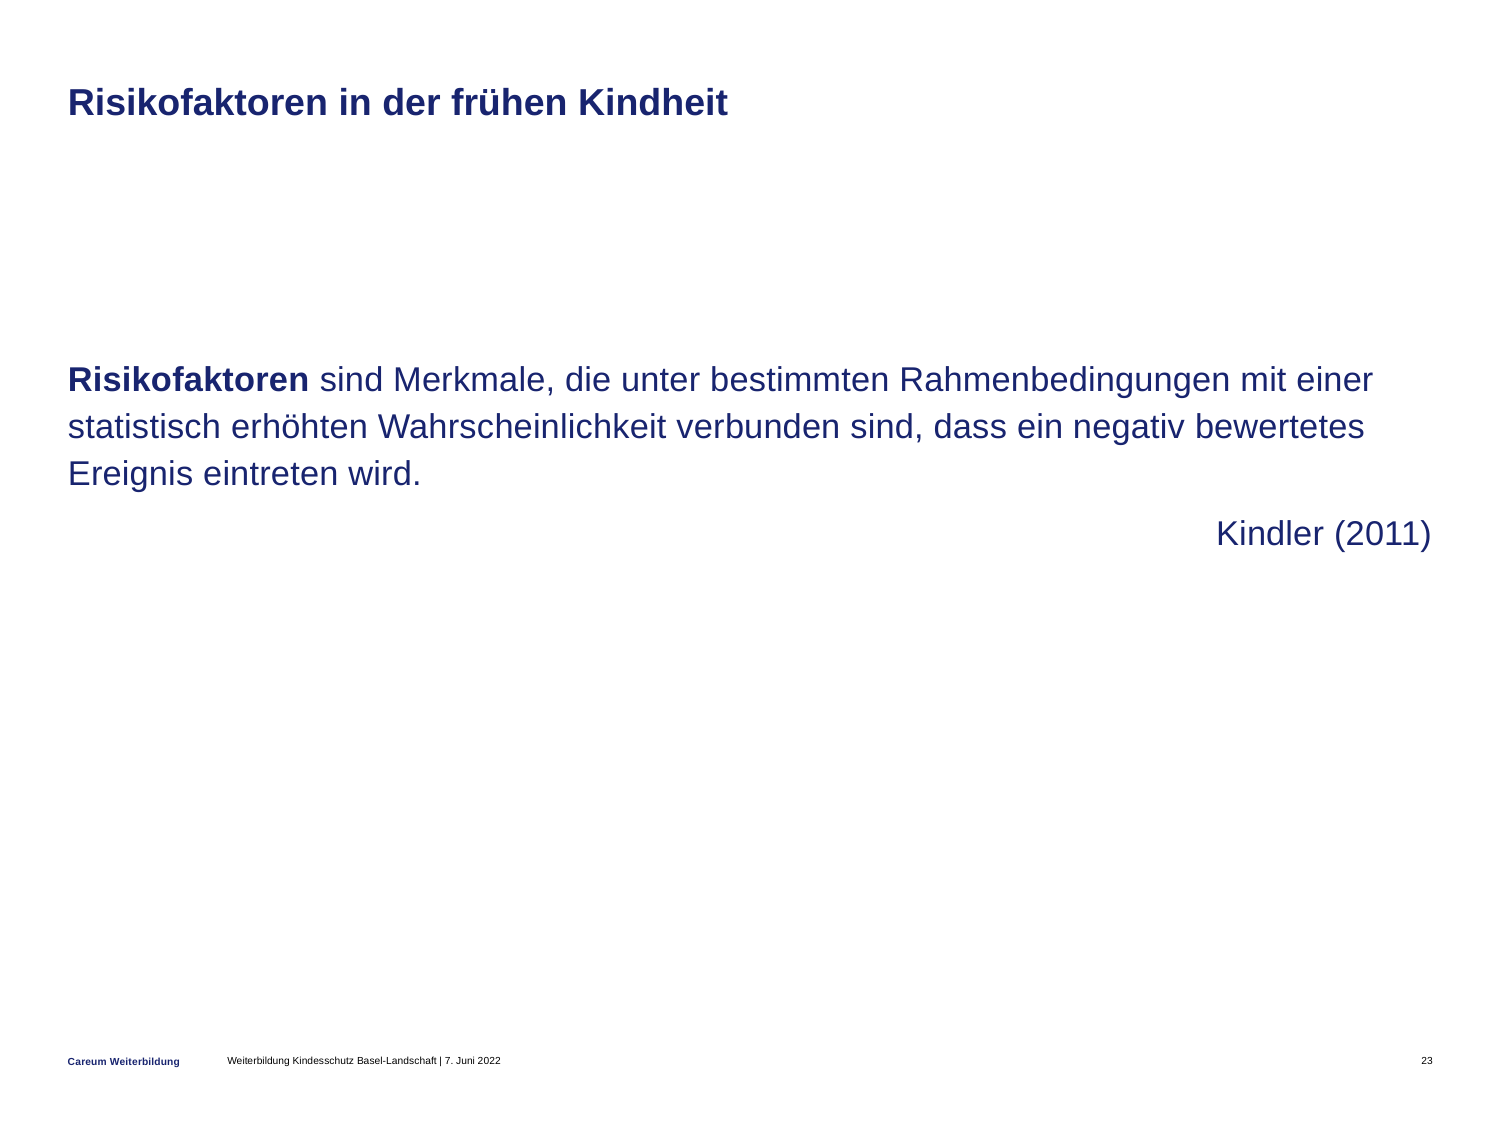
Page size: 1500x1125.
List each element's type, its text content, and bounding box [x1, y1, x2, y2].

footer Weiterbildung Kindesschutz Basel-Landschaft | 7. Juni 2022 [227, 1051, 697, 1081]
slide_number 23 [1387, 1051, 1433, 1081]
list Risikofaktoren sind Merkmale, die unter bestimmten Rahmenbedingungen mit einer statistisch erhöhten Wahrscheinlichkeit verbunden sind, dass ein negativ bewertetes Ereignis eintreten wird. Kindler (2011) [67, 297, 1433, 856]
title Risikofaktoren in der frühen Kindheit [67, 78, 1433, 209]
